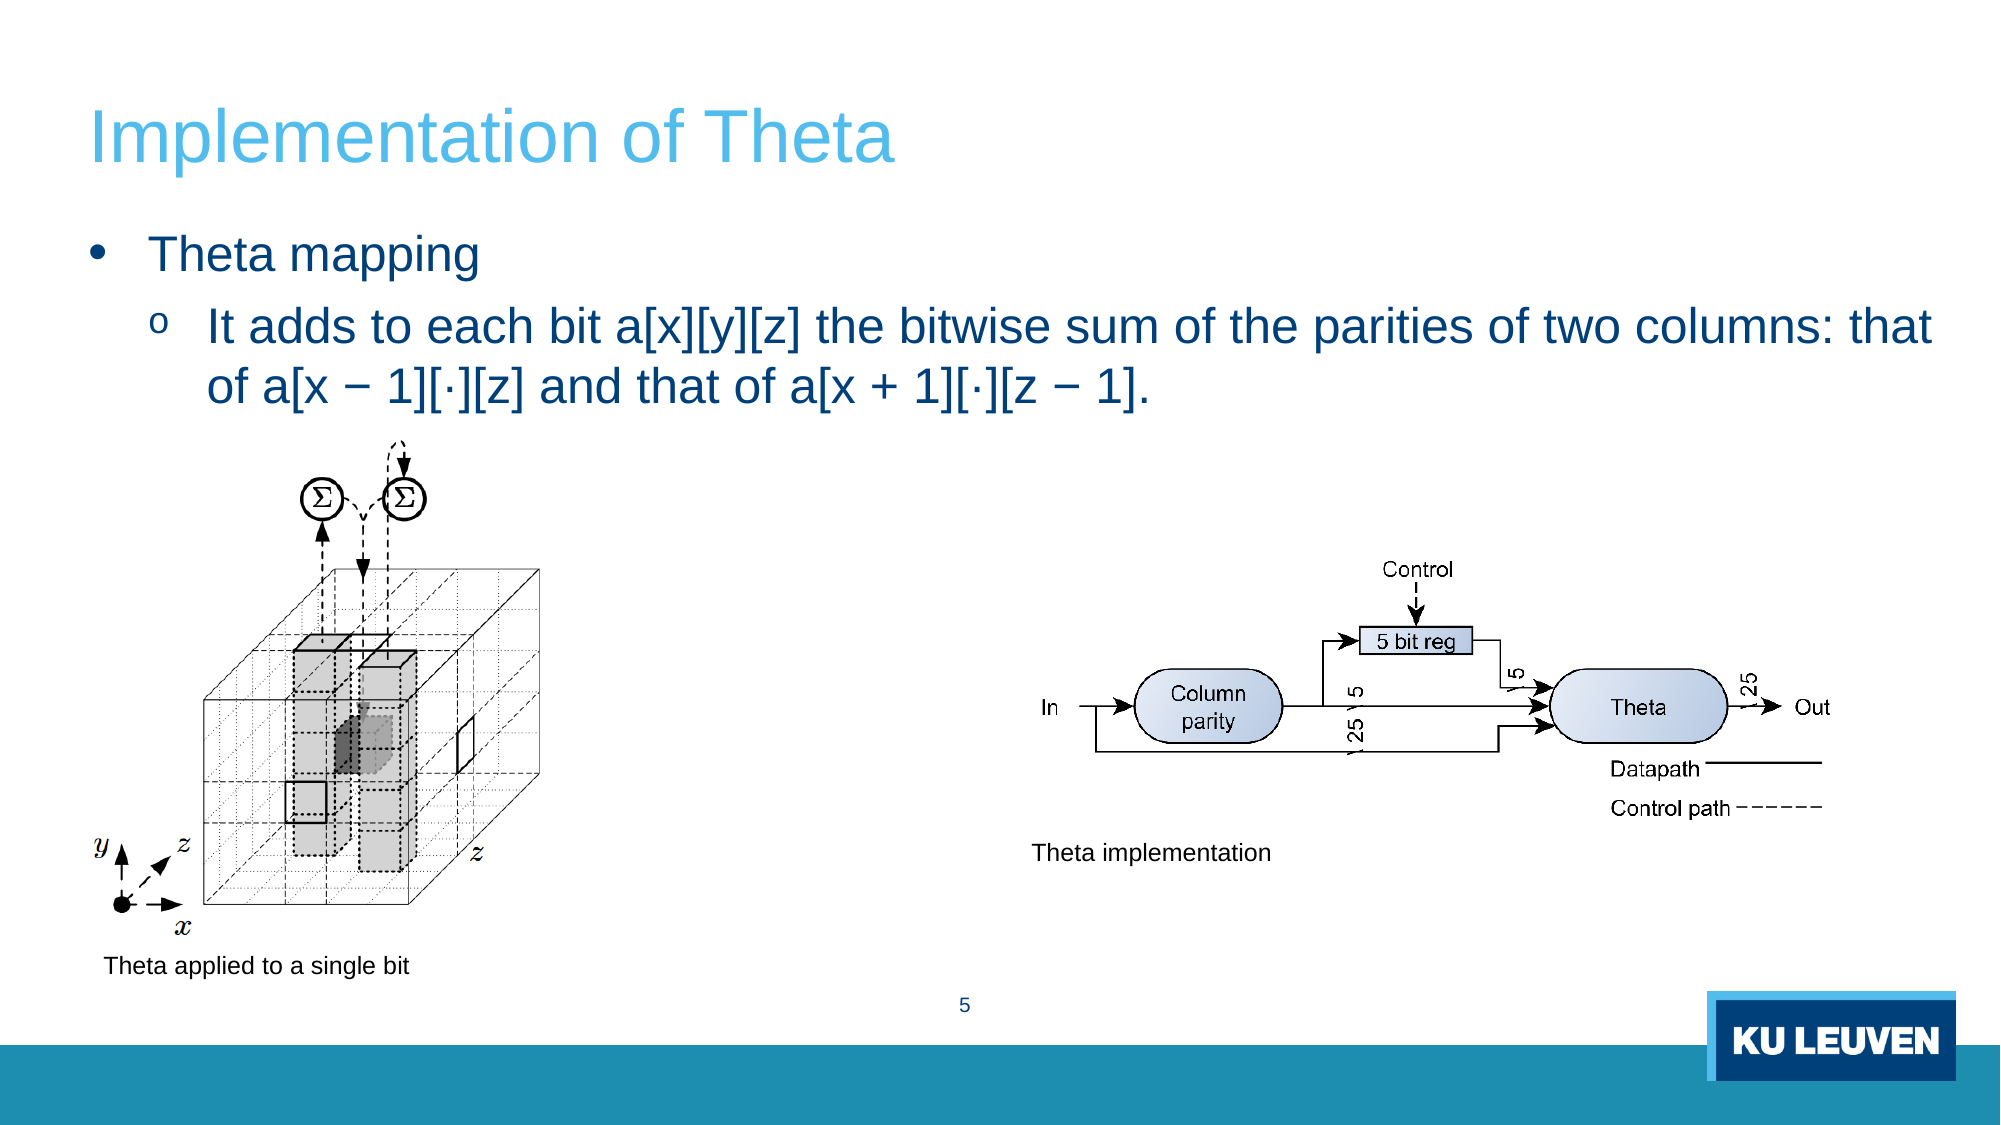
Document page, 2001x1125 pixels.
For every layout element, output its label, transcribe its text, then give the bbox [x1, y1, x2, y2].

picture [88, 432, 559, 943]
slide_number 5 [765, 992, 971, 1040]
list Theta mapping It adds to each bit a[x][y][z] the bitwise sum of the parities of two columns: that of a[x − 1][·][z] and that of a[x + 1][·][z − 1]. [88, 221, 1956, 948]
text_box Theta implementation [1016, 837, 1655, 874]
picture [1016, 545, 1869, 830]
title Implementation of Theta [88, 29, 1956, 178]
picture [1707, 991, 1956, 1081]
text_box Theta applied to a single bit [88, 942, 727, 987]
